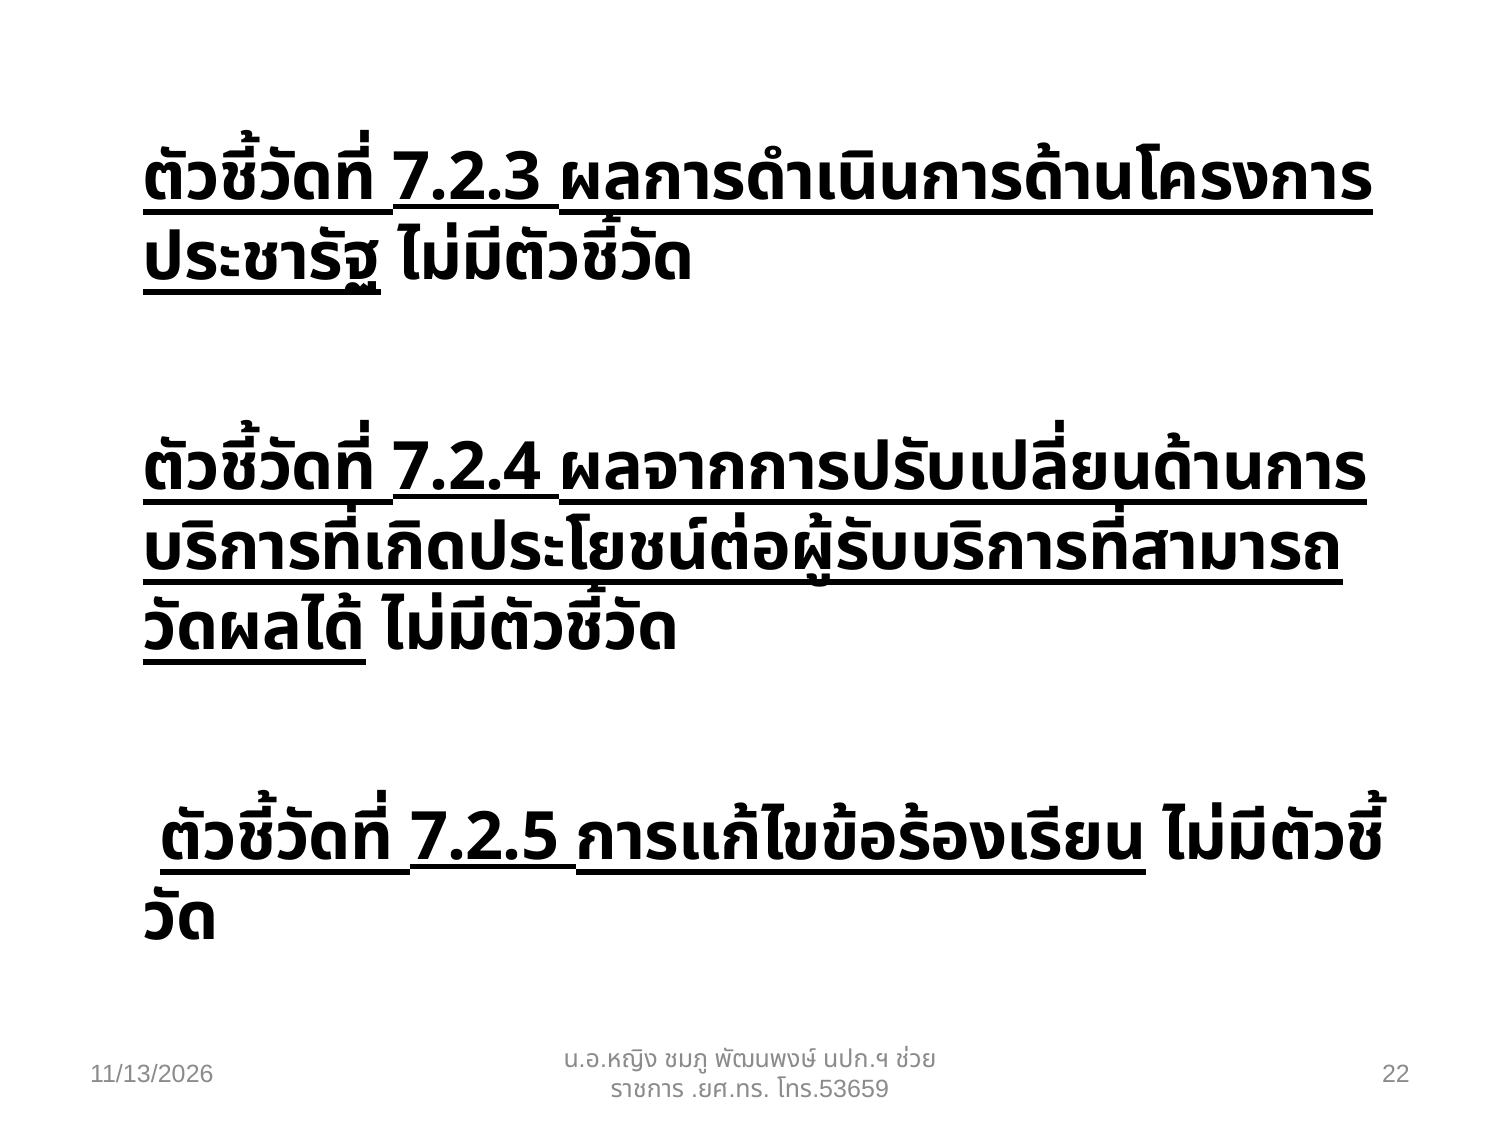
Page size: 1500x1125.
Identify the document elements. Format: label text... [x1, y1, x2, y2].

footer น.อ.หญิง ชมภู พัฒนพงษ์ นปก.ฯ ช่วยราชการ .ยศ.ทร. โทร.53659 [512, 1042, 988, 1103]
text_box ตัวชี้วัดที่ 7.2.3 ผลการดำเนินการด้านโครงการประชารัฐ ไม่มีตัวชี้วัด ตัวชี้วัดที่ 7.2.4 ผลจากการปรับเปลี่ยนด้านการบริการที่เกิดประโยชน์ต่อผู้รับบริการที่สามารถวัดผลได้ ไม่มีตัวชี้วัด ตัวชี้วัดที่ 7.2.5 การแก้ไขข้อร้องเรียน ไม่มีตัวชี้วัด [53, 125, 1412, 960]
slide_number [75, 1042, 425, 1103]
slide_number 22 [1074, 1042, 1425, 1103]
